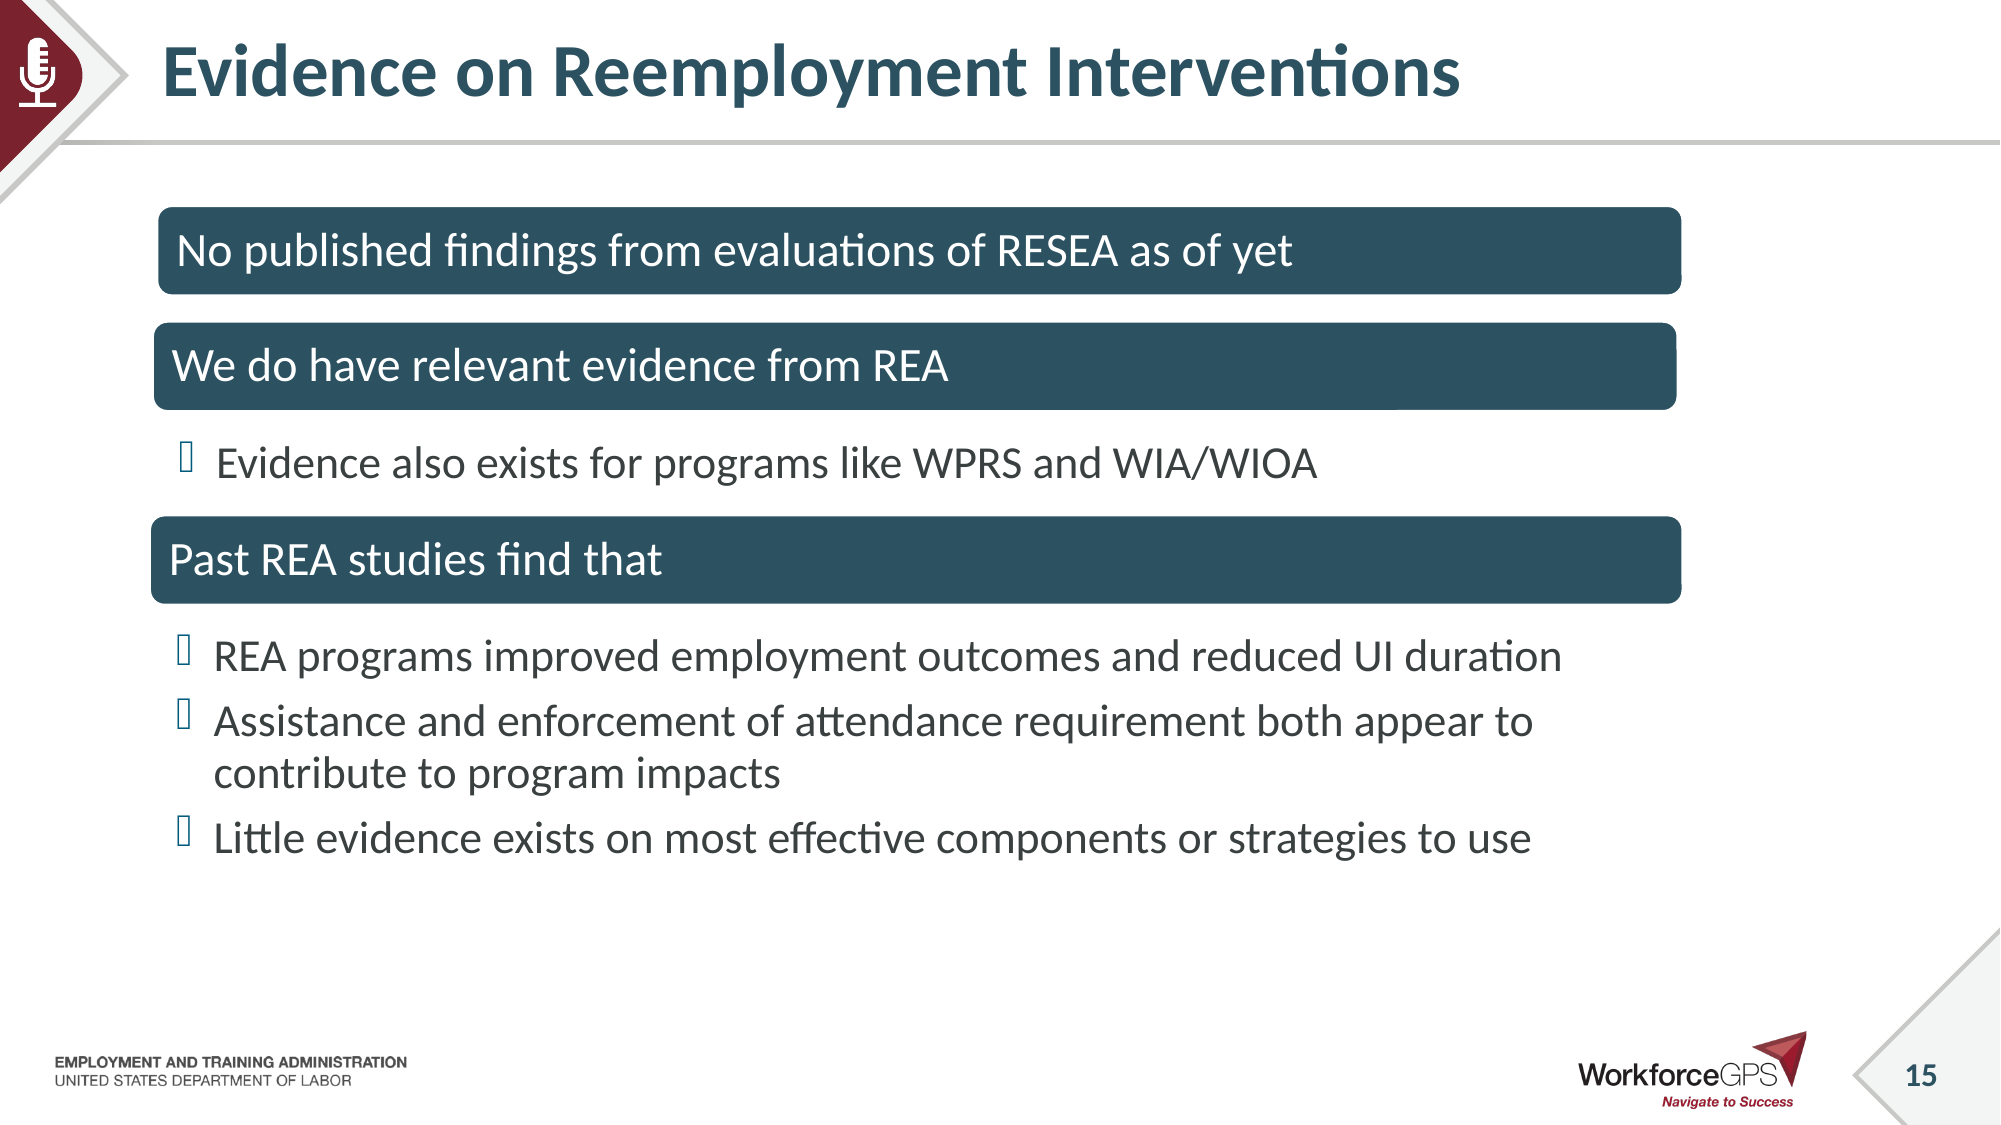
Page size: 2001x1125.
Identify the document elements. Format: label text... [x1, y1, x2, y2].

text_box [149, 514, 1684, 606]
slide_number 15 [1867, 1042, 1975, 1103]
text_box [156, 205, 1684, 297]
text_box Evidence also exists for programs like WPRS and WIA/WIOA [163, 429, 1589, 502]
picture [0, 34, 75, 110]
title Evidence on Reemployment Interventions [132, 7, 1950, 137]
text_box REA programs improved employment outcomes and reduced UI duration Assistance and enforcement of attendance requirement both appear to contribute to program impacts Little evidence exists on most effective components or strategies to use [160, 622, 1688, 873]
table_header % of States [47, 1049, 420, 1095]
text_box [152, 320, 1679, 412]
